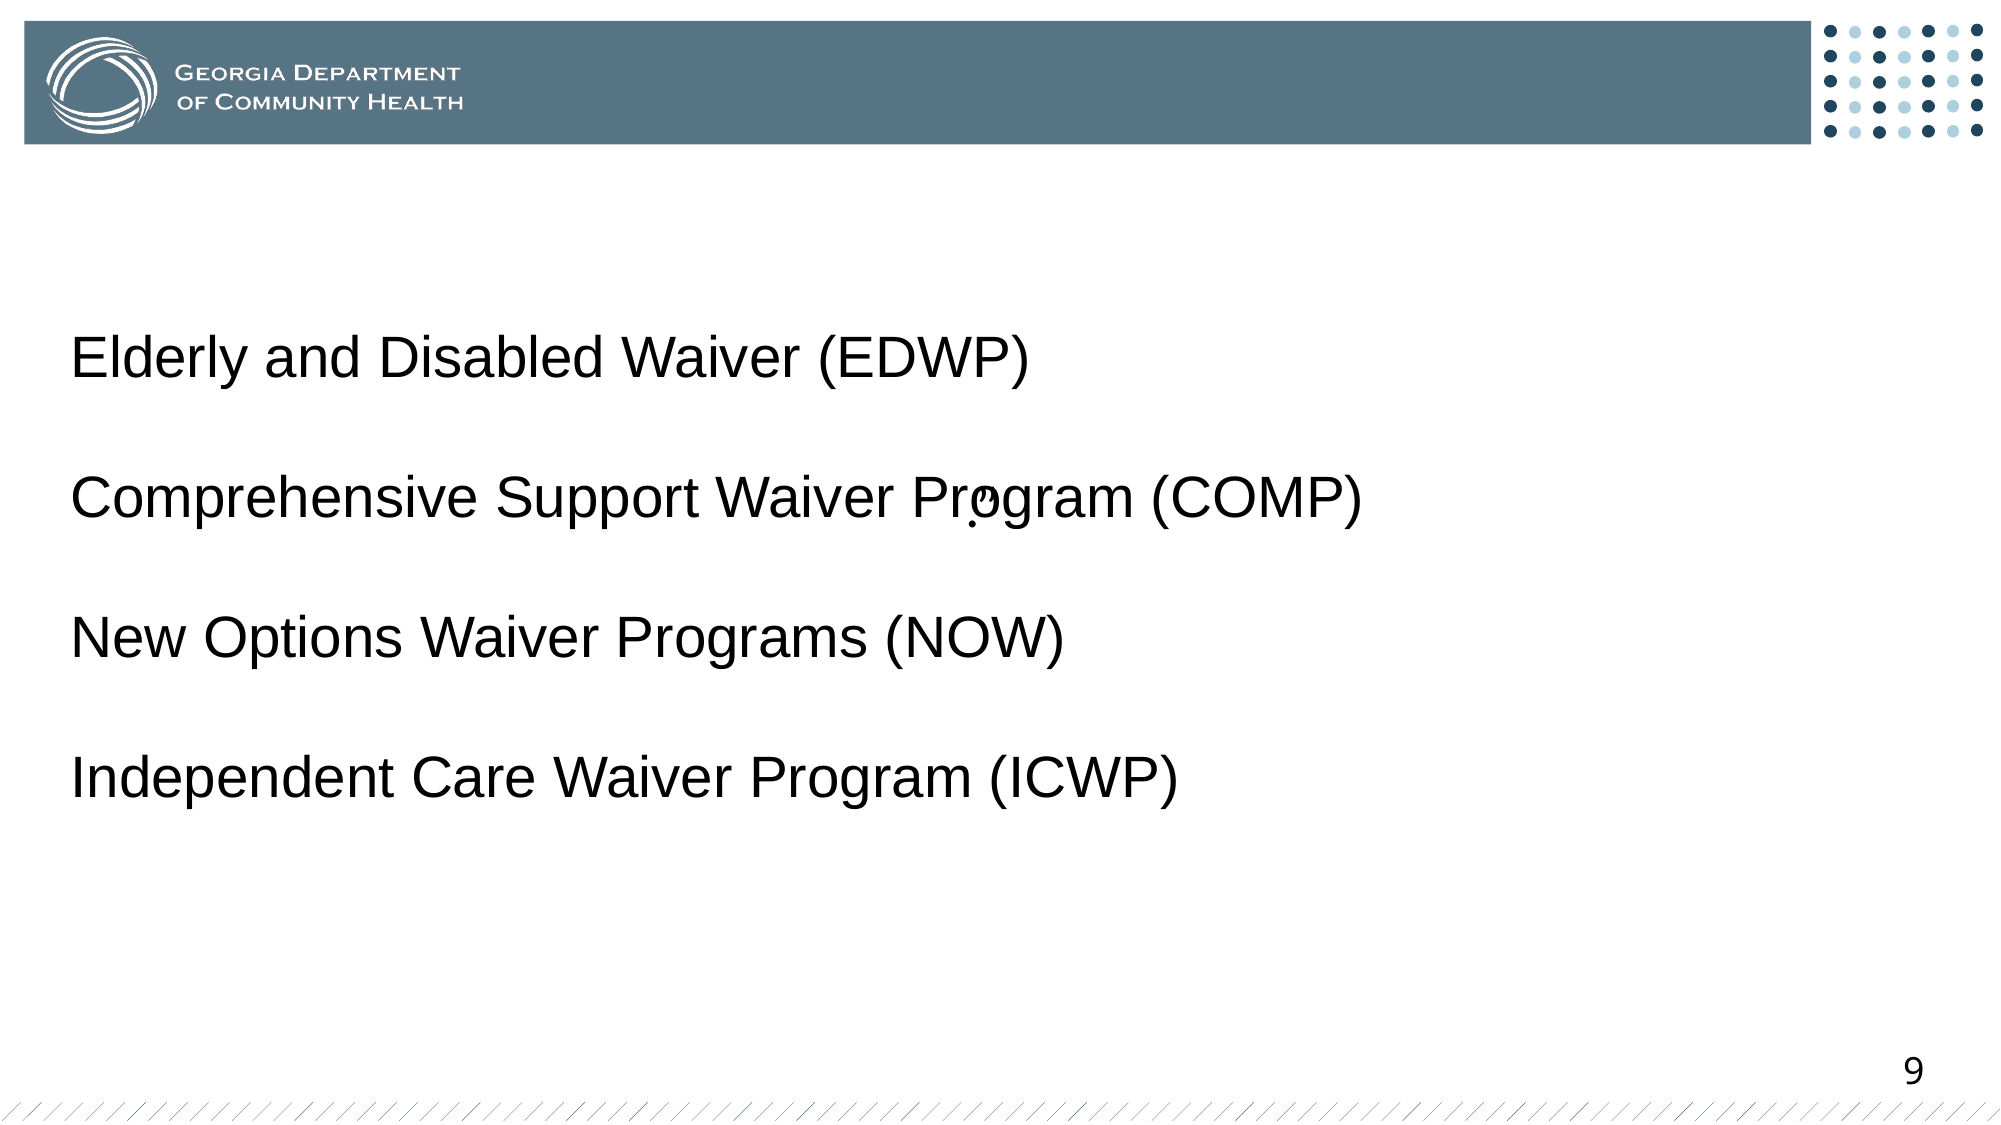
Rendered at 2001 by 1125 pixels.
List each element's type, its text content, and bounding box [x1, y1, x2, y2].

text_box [1830, 29, 1978, 154]
text_box [482, 33, 1782, 210]
picture [46, 37, 463, 134]
text_box [0, 1101, 61, 1122]
text_box [23, 20, 1812, 145]
text_box Elderly and Disabled Waiver (EDWP) Comprehensive Support Waiver Program (COMP) New Options Waiver Programs (NOW) Independent Care Waiver Program (ICWP) [55, 171, 1840, 817]
text_box 9 [1905, 1039, 1988, 1100]
text_box .” [61, 447, 1905, 1125]
text_box [1905, 1101, 2000, 1122]
